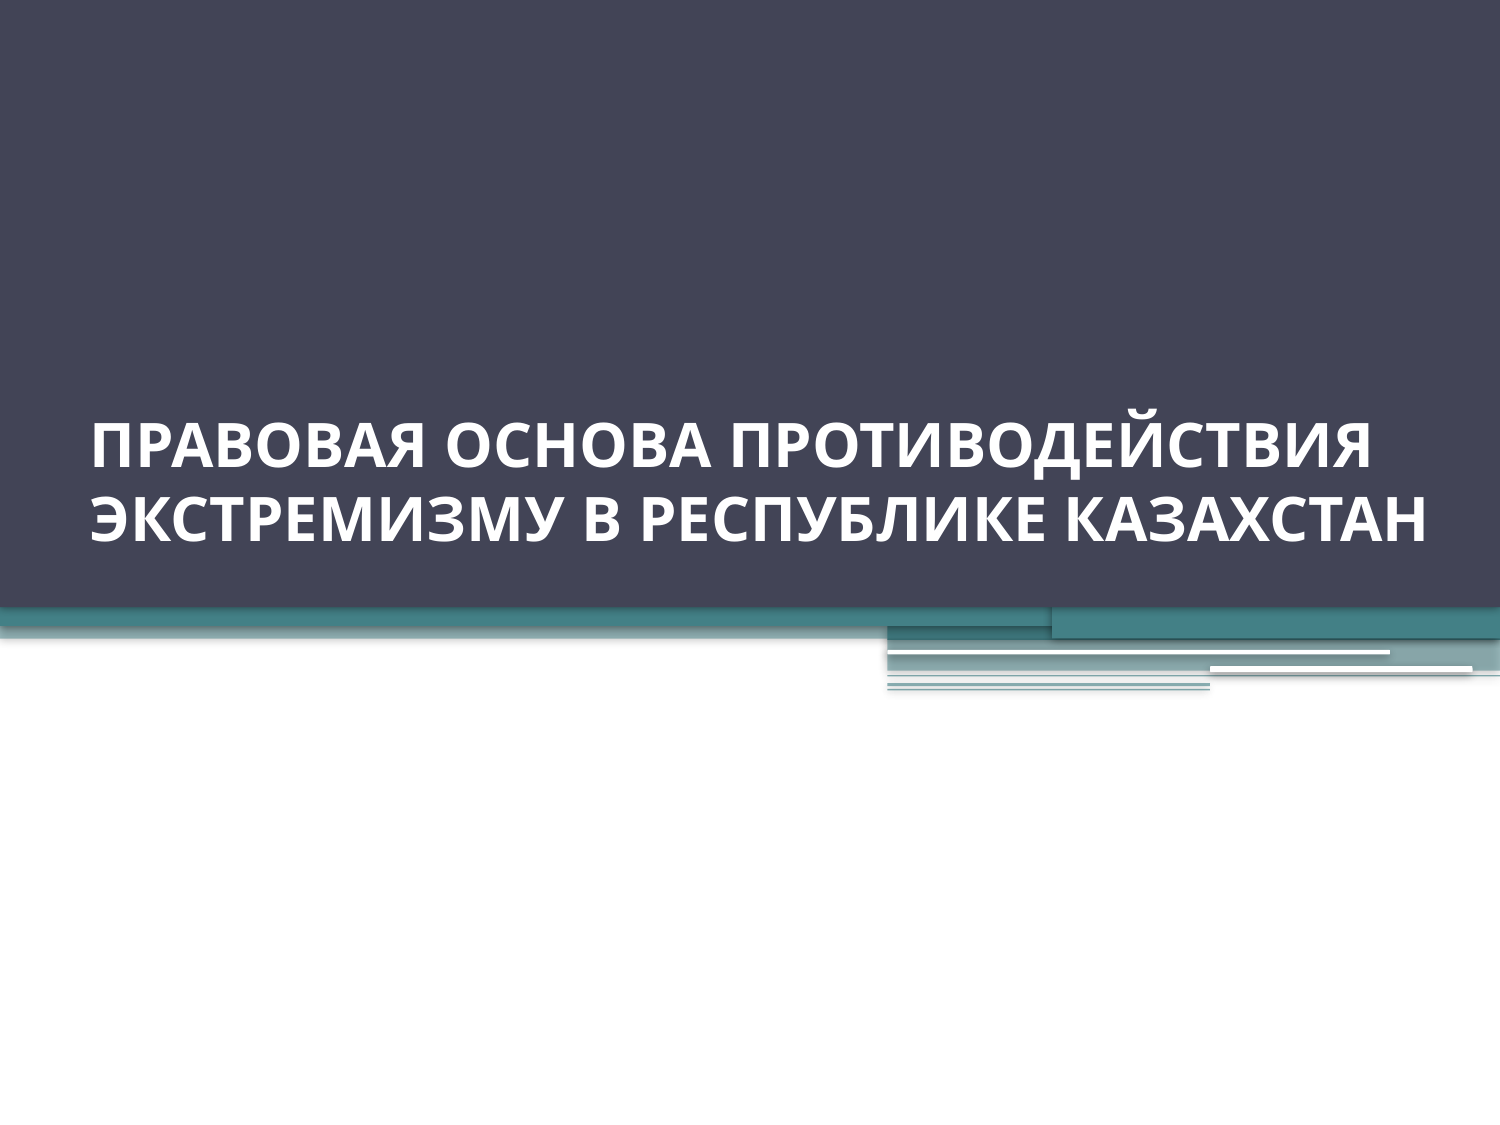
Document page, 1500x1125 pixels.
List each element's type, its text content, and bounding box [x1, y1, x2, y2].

title ПРАВОВАЯ ОСНОВА ПРОТИВОДЕЙСТВИЯ ЭКСТРЕМИЗМУ В РЕСПУБЛИКЕ КАЗАХСТАН [75, 394, 1463, 636]
